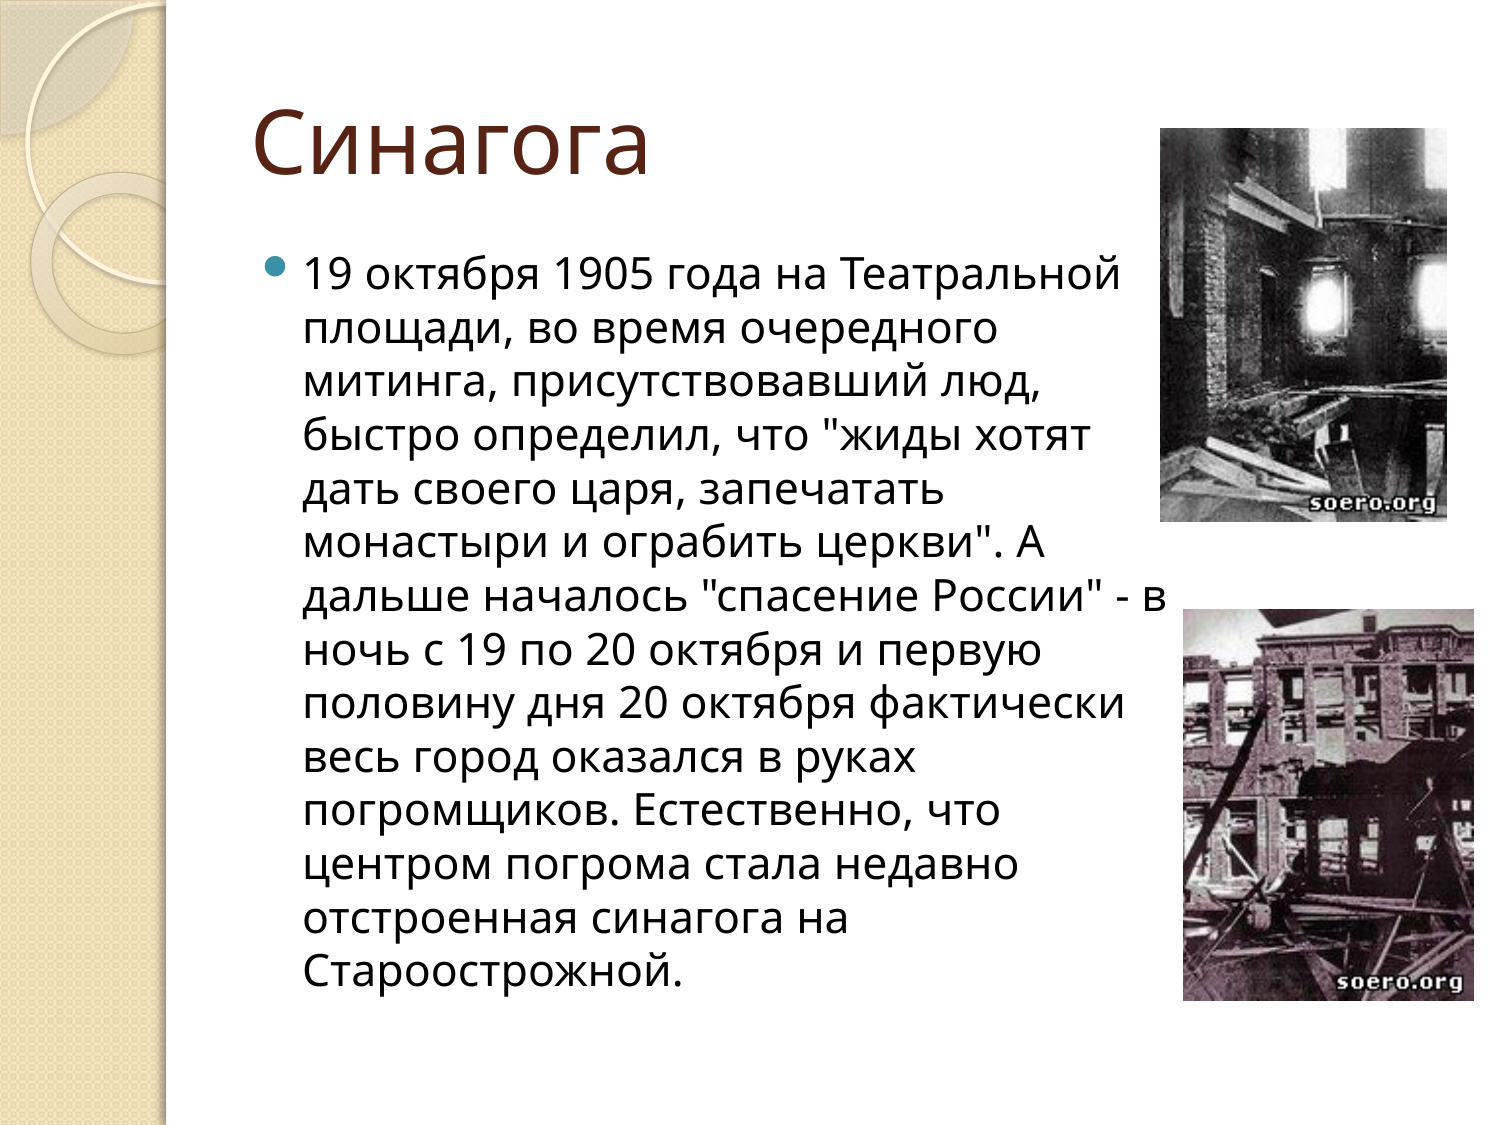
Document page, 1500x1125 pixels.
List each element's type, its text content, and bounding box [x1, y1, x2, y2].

title Синагога [235, 45, 1466, 233]
picture [1183, 609, 1474, 1002]
picture [1159, 128, 1448, 522]
list 19 октября 1905 года на Театральной площади, во время очередного митинга, присутствовавший люд, быстро определил, что "жиды хотят дать своего царя, запечатать монастыри и ограбить церкви". А дальше началось "спасение России" - в ночь с 19 по 20 октября и первую половину дня 20 октября фактически весь город оказался в руках погромщиков. Естественно, что центром погрома стала недавно отстроенная синагога на Староострожной. [235, 237, 1196, 1025]
